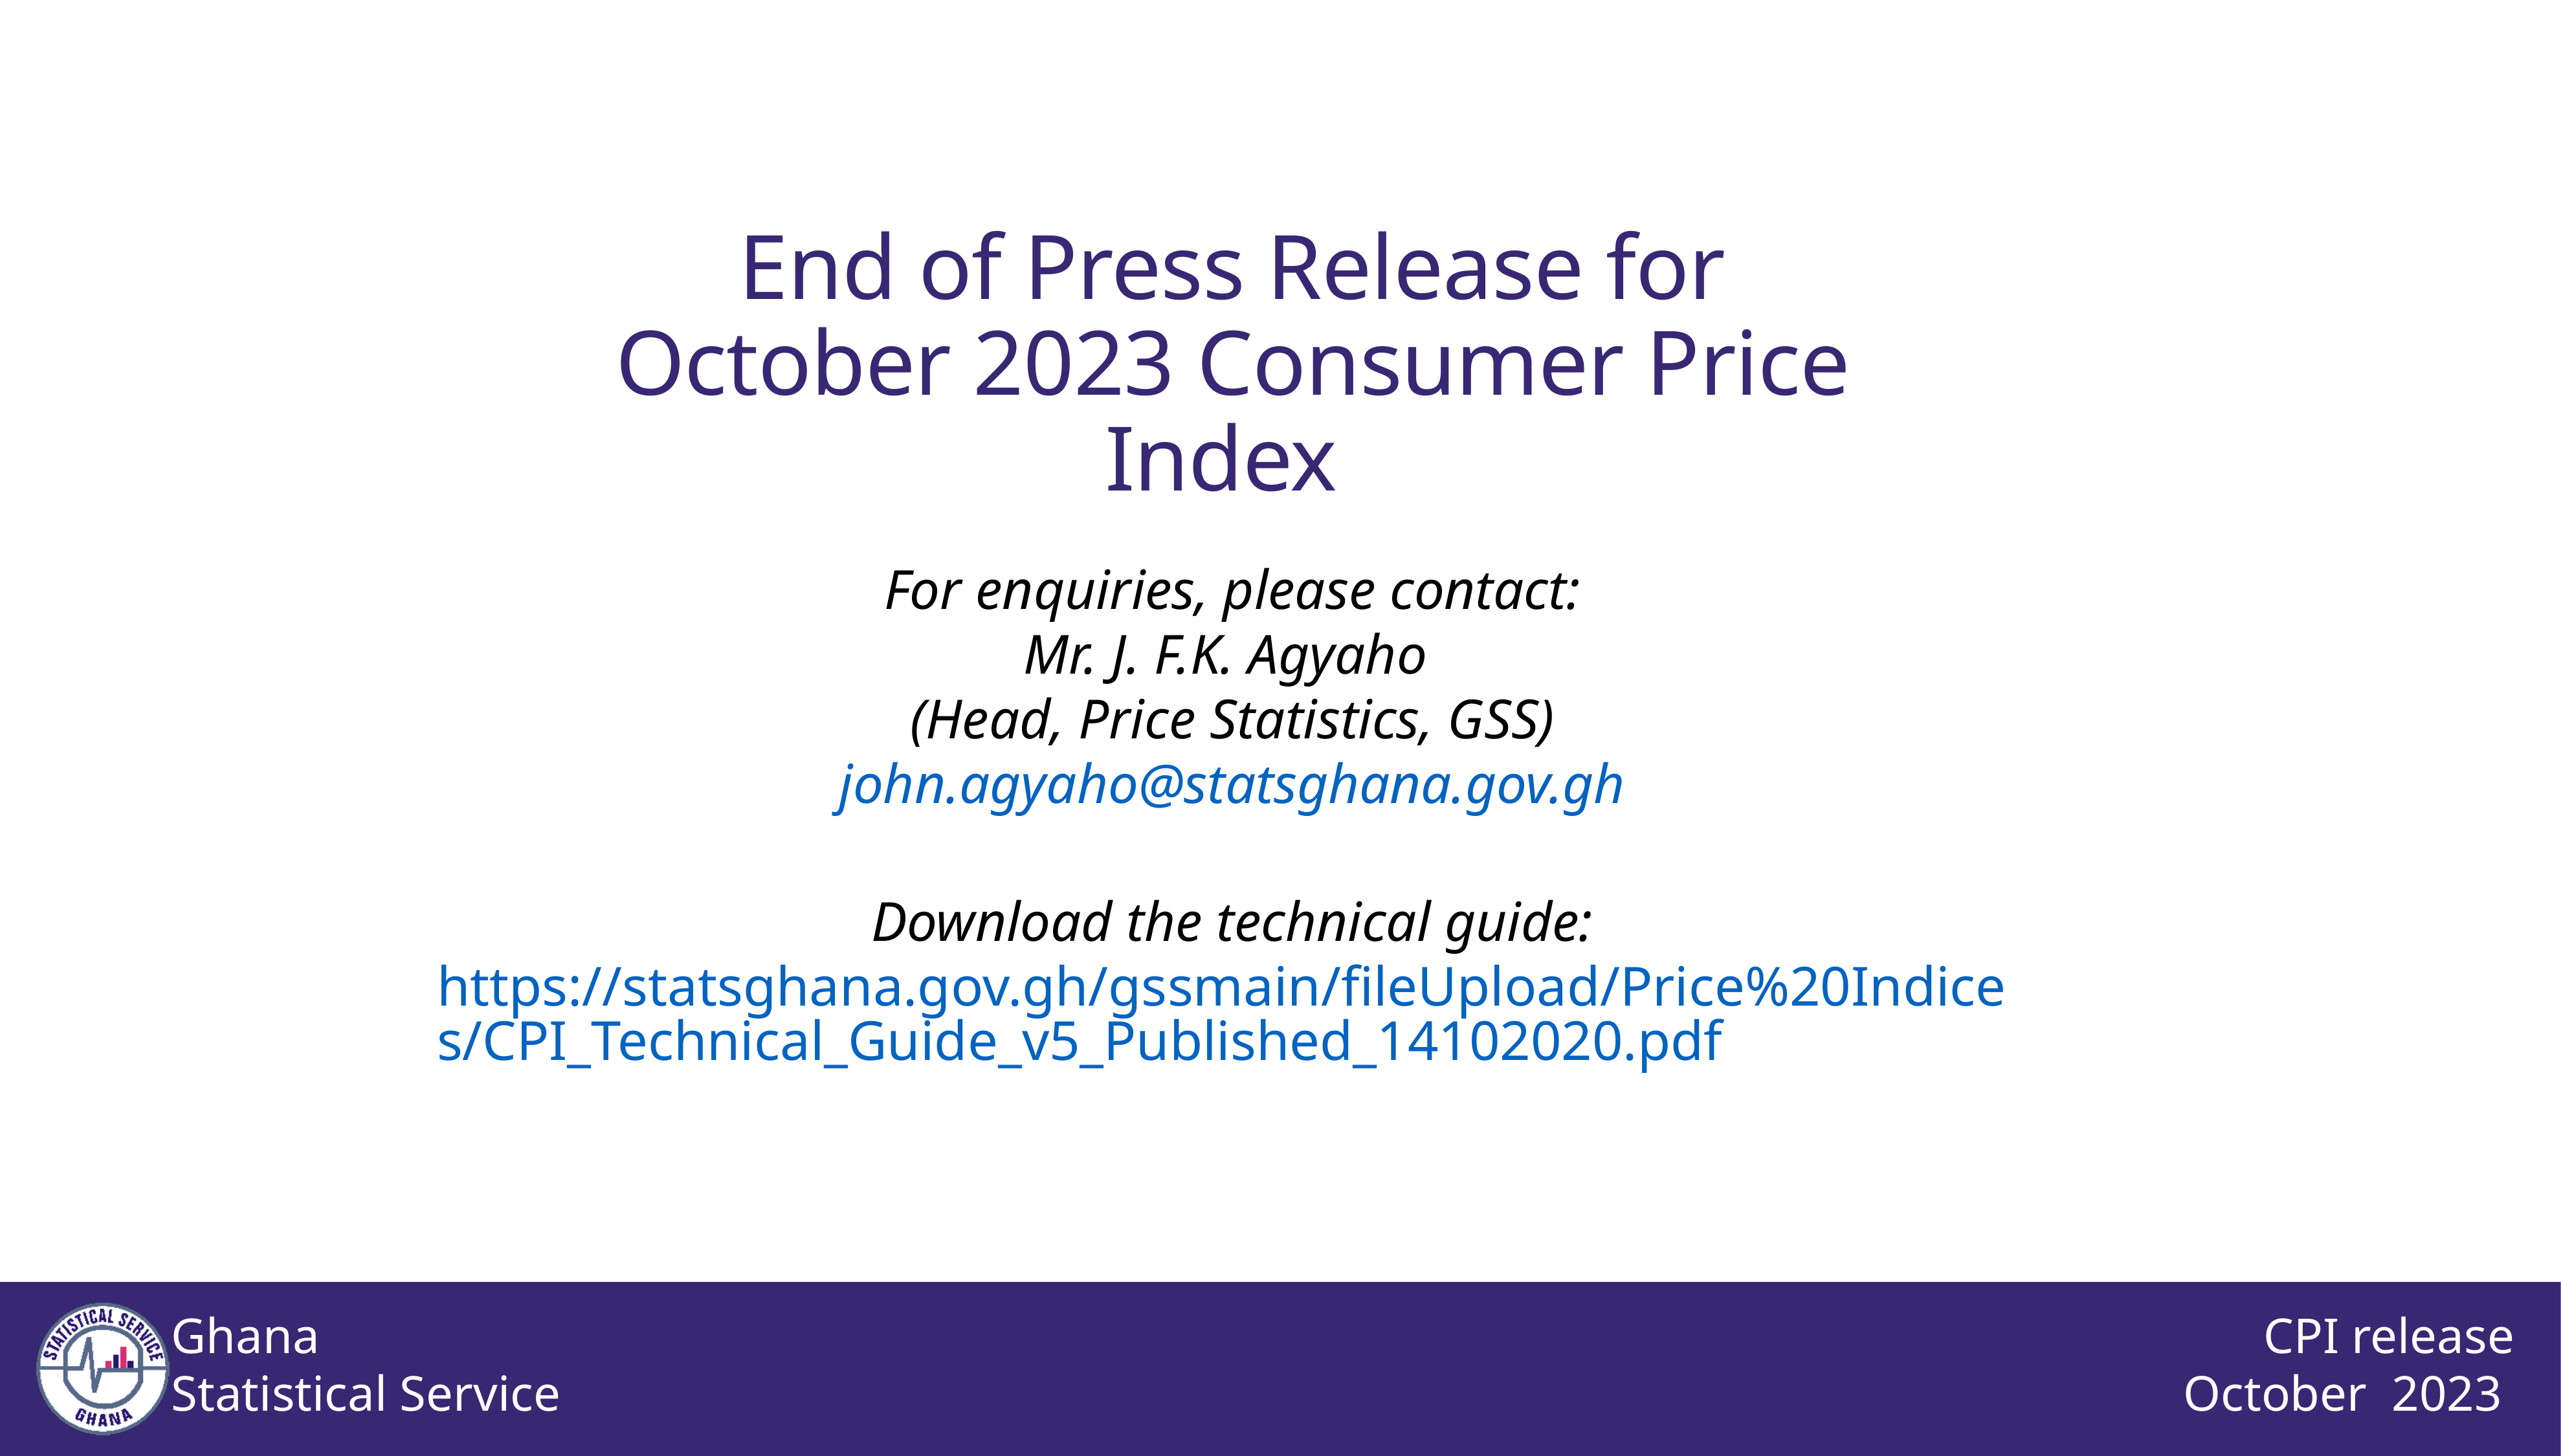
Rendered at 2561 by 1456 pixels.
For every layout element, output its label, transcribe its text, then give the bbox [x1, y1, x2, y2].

text_box End of Press Release for October 2023 Consumer Price Index [500, 217, 1966, 550]
picture [36, 1303, 170, 1435]
text_box For enquiries, please contact: Mr. J. F.K. Agyaho (Head, Price Statistics, GSS) john.agyaho@statsghana.gov.gh Download the technical guide: https://statsghana.gov.gh/gssmain/fileUpload/Price%20Indices/CPI_Technical_Guide_v5_Published_14102020.pdf [427, 550, 2038, 1199]
